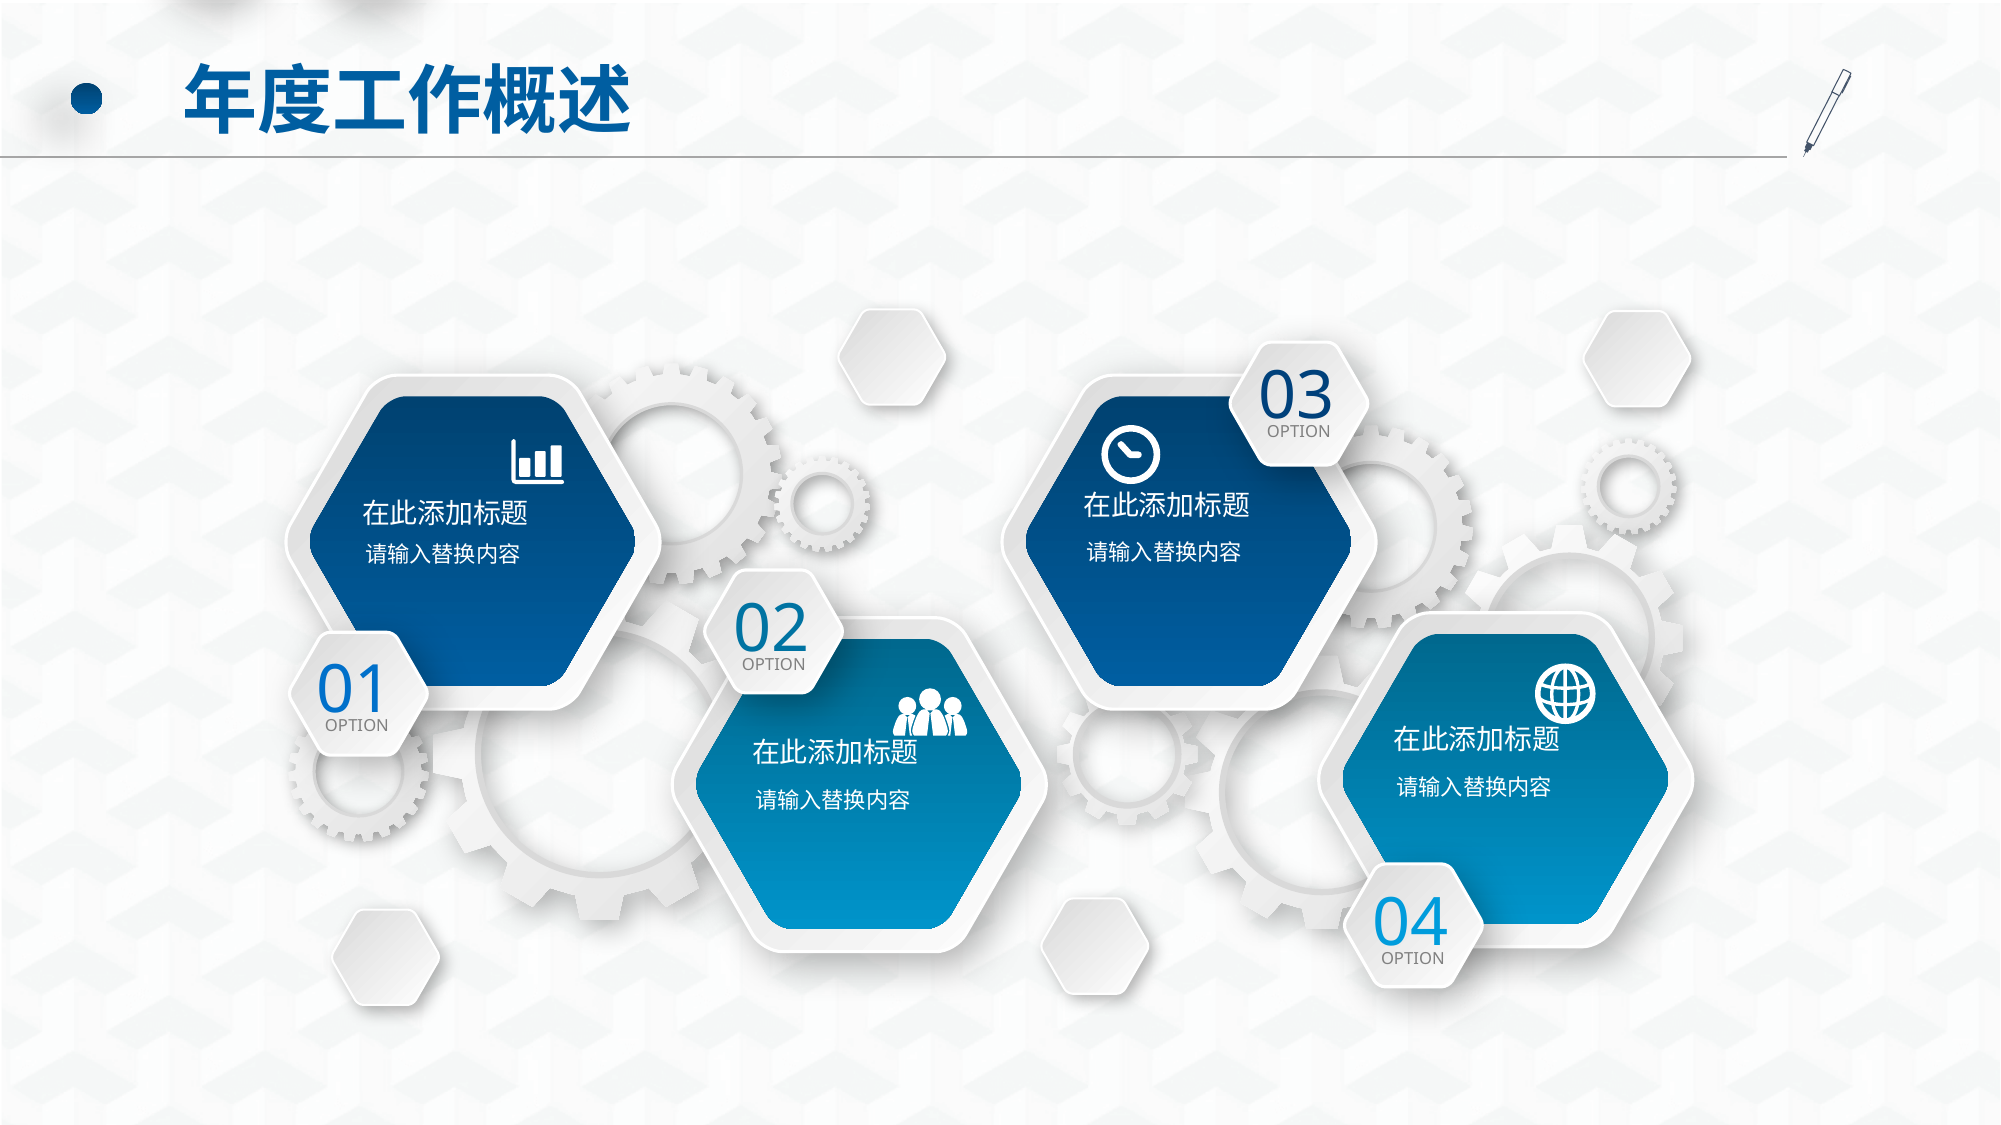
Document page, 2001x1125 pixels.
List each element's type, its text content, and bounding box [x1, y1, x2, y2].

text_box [1378, 425, 1473, 612]
text_box [838, 309, 946, 405]
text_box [1580, 438, 1677, 525]
picture [1, 3, 2001, 1125]
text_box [1214, 342, 1379, 465]
text_box [1583, 310, 1691, 407]
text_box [1057, 710, 1198, 825]
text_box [272, 632, 437, 756]
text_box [1000, 375, 1378, 710]
text_box [1803, 68, 1852, 157]
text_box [1456, 525, 1683, 612]
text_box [670, 617, 1048, 952]
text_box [1185, 710, 1317, 929]
text_box [332, 909, 439, 1005]
text_box [69, 81, 104, 116]
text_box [1317, 612, 1695, 947]
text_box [433, 587, 689, 920]
text_box 年度工作概述 [163, 42, 652, 152]
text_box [284, 375, 662, 710]
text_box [689, 569, 854, 693]
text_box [774, 456, 870, 552]
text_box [561, 363, 782, 584]
text_box [1043, 898, 1149, 994]
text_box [288, 756, 429, 842]
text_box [1328, 863, 1493, 987]
